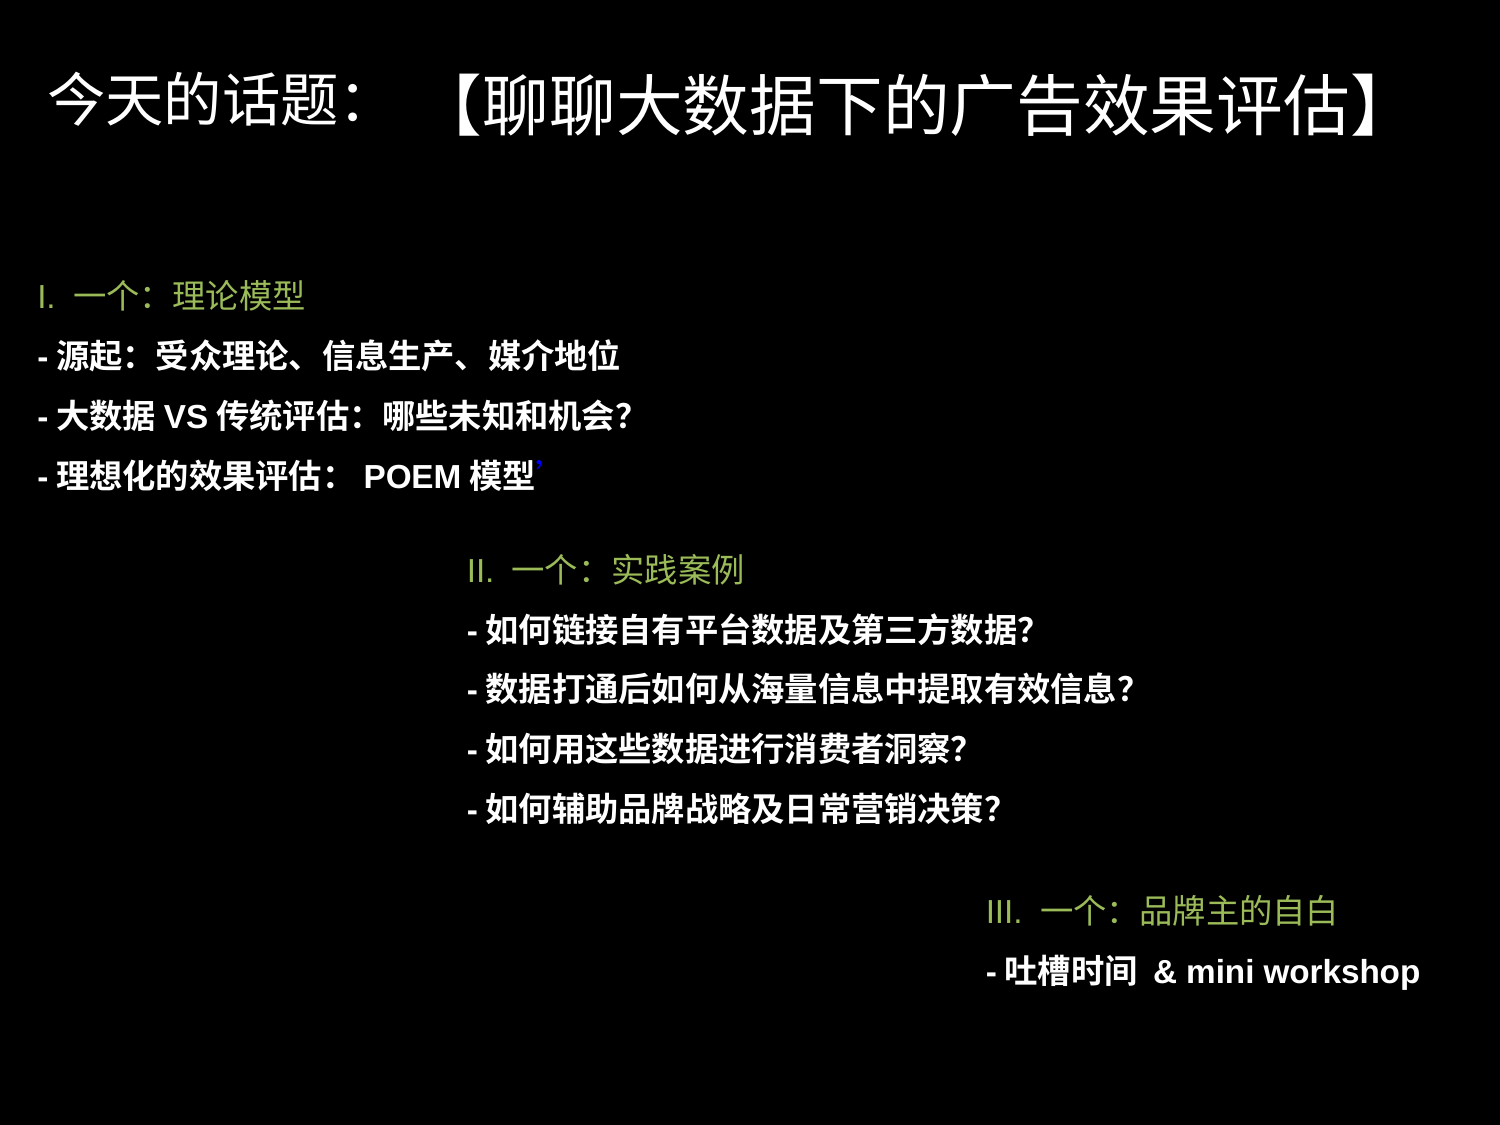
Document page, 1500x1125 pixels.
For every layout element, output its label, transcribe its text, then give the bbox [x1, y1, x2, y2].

text_box II. 一个：实践案例 -如何链接自有平台数据及第三方数据？ -数据打通后如何从海量信息中提取有效信息？ -如何用这些数据进行消费者洞察？ -如何辅助品牌战略及日常营销决策？ [452, 481, 1175, 836]
title 今天的话题： [32, 4, 1383, 193]
list 【聊聊大数据下的广告效果评估】 [400, 32, 1466, 164]
text_box I. 一个：理论模型 -源起：受众理论、信息生产、媒介地位 -大数据VS传统评估：哪些未知和机会？ -理想化的效果评估：POEM模型’ [22, 248, 1175, 503]
text_box III. 一个：品牌主的自白 -吐槽时间 & mini workshop [971, 823, 1500, 998]
